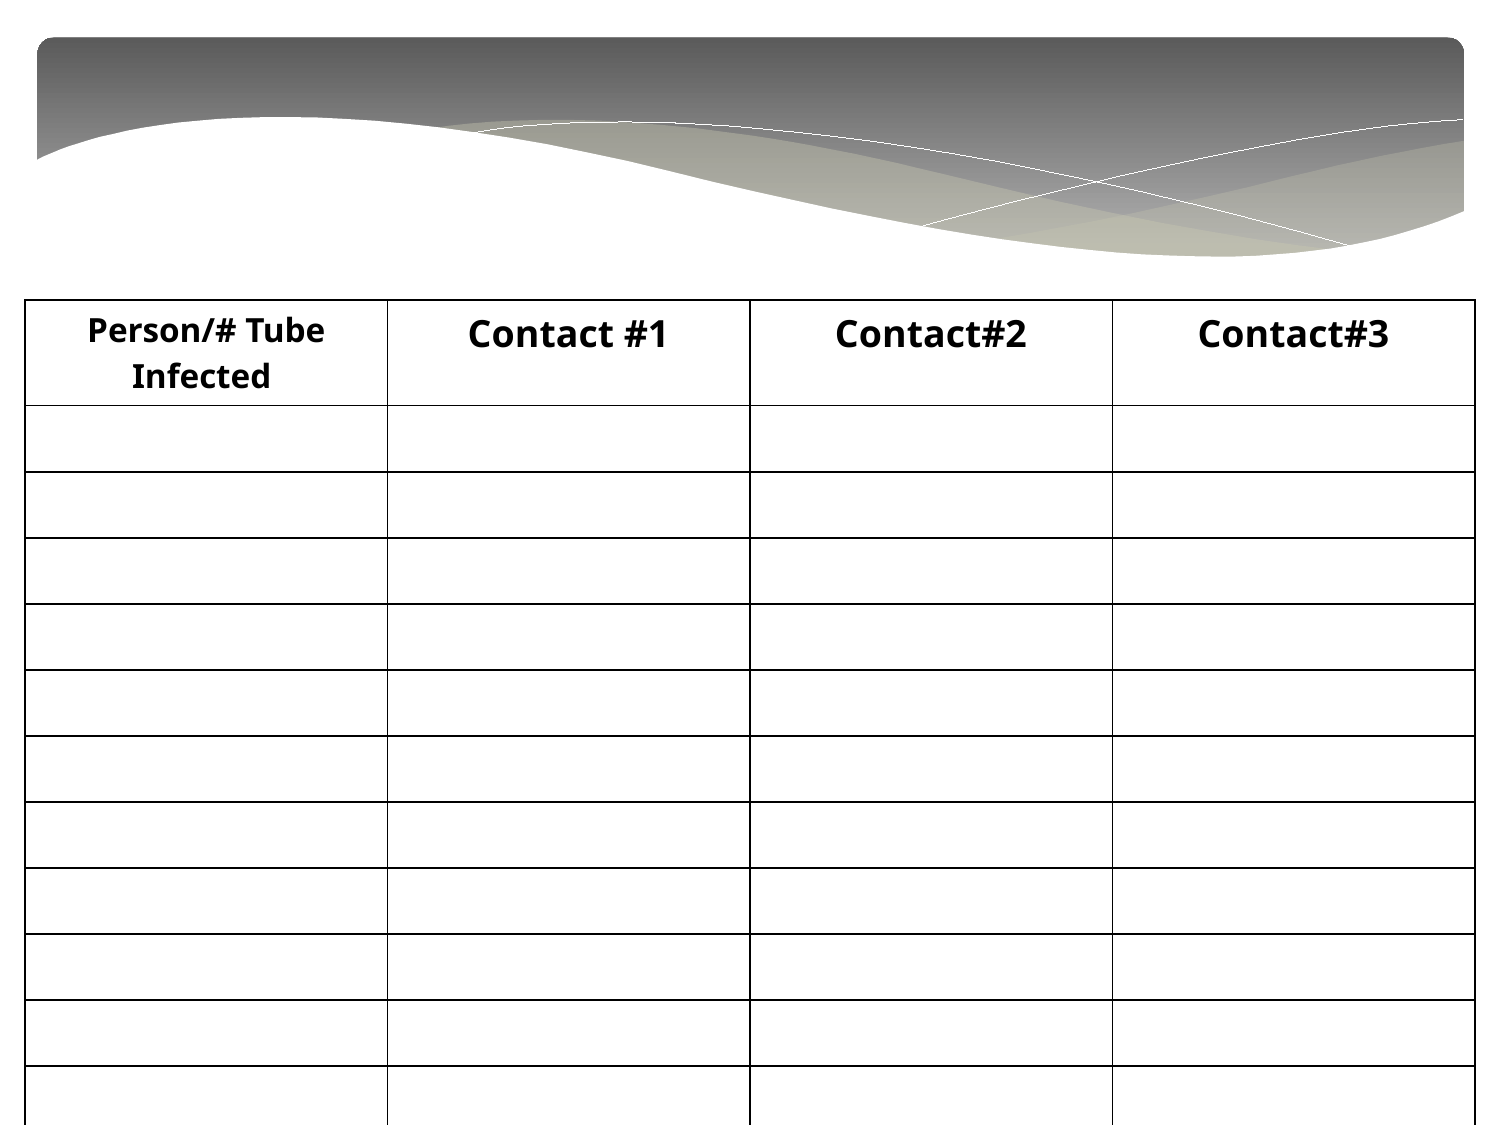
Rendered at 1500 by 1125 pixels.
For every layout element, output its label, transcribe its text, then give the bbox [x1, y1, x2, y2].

table_cell [751, 1067, 1112, 1125]
table_cell [751, 539, 1112, 603]
table_cell [1113, 803, 1474, 867]
table_cell [751, 605, 1112, 669]
table_cell [751, 406, 1112, 471]
table_cell [26, 737, 387, 801]
table_cell [1113, 605, 1474, 669]
table_cell [26, 473, 387, 537]
table_cell [26, 1001, 387, 1065]
table_cell [26, 869, 387, 933]
table_cell [388, 737, 749, 801]
table_cell [751, 737, 1112, 801]
table_cell [388, 671, 749, 735]
table_cell [388, 935, 749, 999]
table_cell [751, 935, 1112, 999]
table_cell [388, 406, 749, 471]
table_cell [1113, 737, 1474, 801]
table_cell [751, 869, 1112, 933]
table_header Contact#3 [1113, 301, 1474, 405]
table_cell [388, 473, 749, 537]
table_cell [751, 803, 1112, 867]
table_cell [26, 1067, 387, 1125]
table_cell [1113, 539, 1474, 603]
table_cell [26, 935, 387, 999]
table_cell [26, 803, 387, 867]
table_cell [1113, 869, 1474, 933]
table_cell [388, 1067, 749, 1125]
table_cell [1113, 473, 1474, 537]
table_cell [1113, 1067, 1474, 1125]
table_cell [388, 803, 749, 867]
table_cell [26, 605, 387, 669]
table_cell [388, 539, 749, 603]
table_cell [388, 869, 749, 933]
table_header Contact#2 [751, 301, 1112, 405]
table_cell [1113, 1001, 1474, 1065]
table_header Person/# Tube Infected [26, 301, 387, 405]
table_cell [751, 473, 1112, 537]
table_cell [388, 605, 749, 669]
table_cell [26, 539, 387, 603]
table_cell [1113, 406, 1474, 471]
table_cell [388, 1001, 749, 1065]
table_cell [751, 1001, 1112, 1065]
table_cell [1113, 671, 1474, 735]
table_cell [26, 671, 387, 735]
table_header Contact #1 [388, 301, 749, 405]
table_cell [751, 671, 1112, 735]
table_cell [26, 406, 387, 471]
table_cell [1113, 935, 1474, 999]
